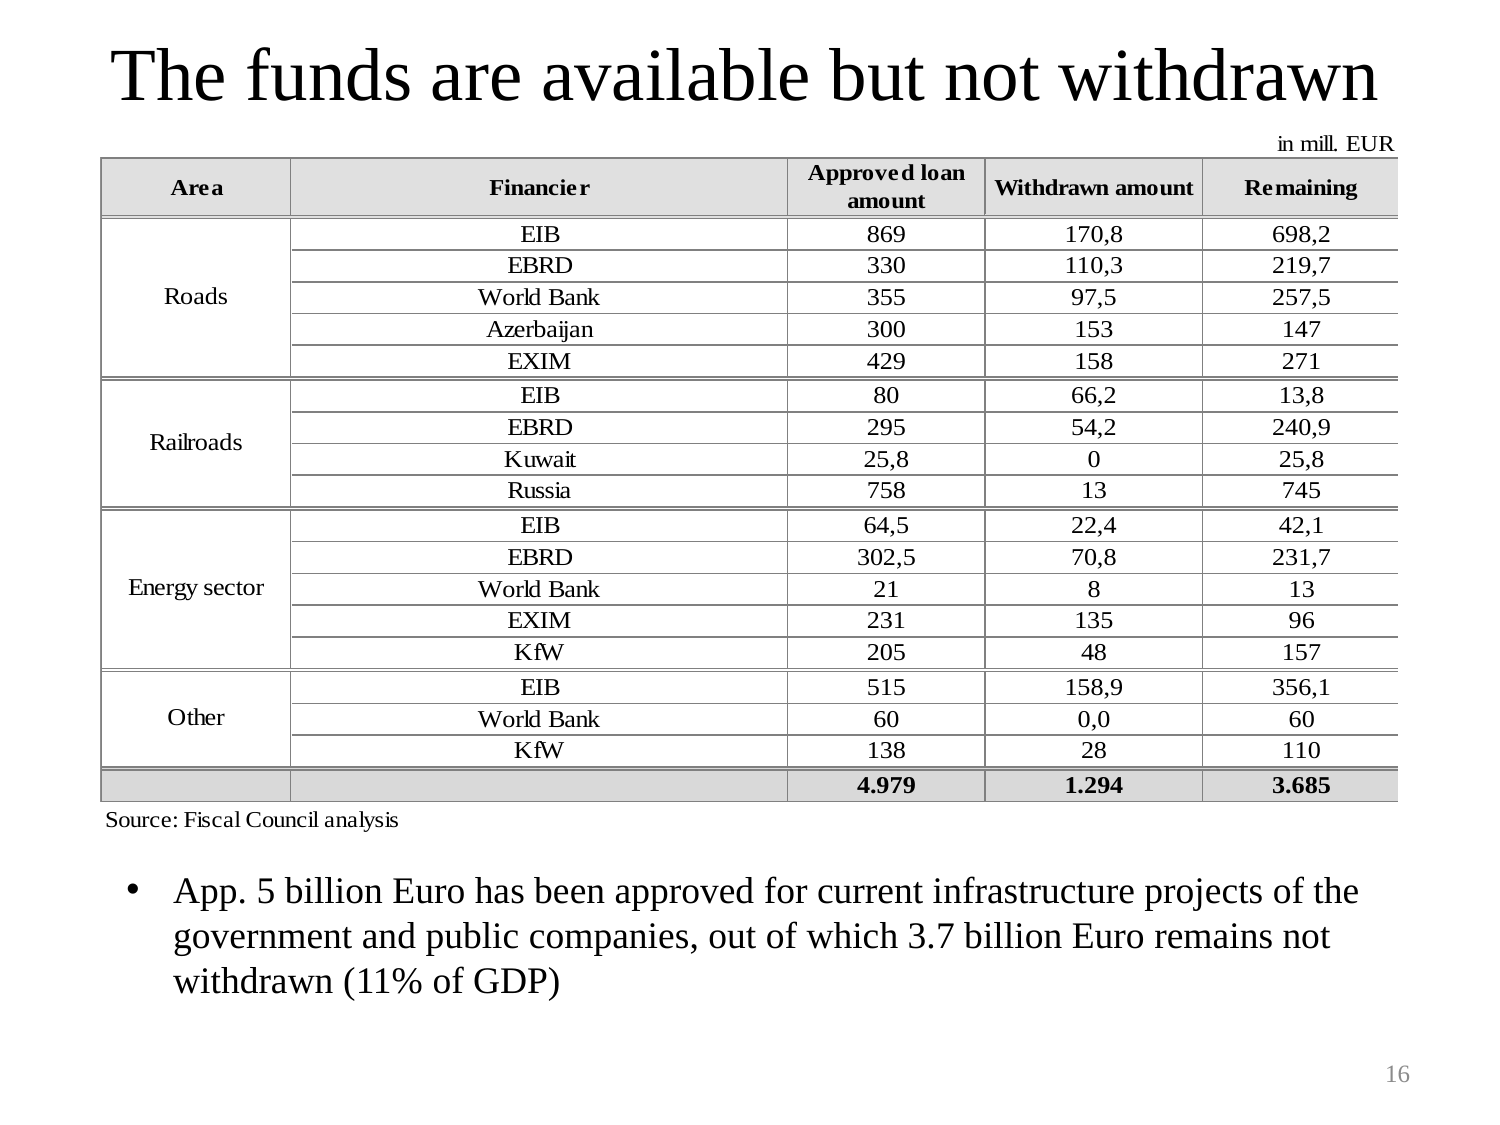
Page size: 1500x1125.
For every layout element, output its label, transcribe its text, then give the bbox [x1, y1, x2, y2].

title The funds are available but not withdrawn [66, 5, 1425, 136]
picture [100, 125, 1400, 835]
slide_number 16 [1074, 1042, 1425, 1103]
text_box App. 5 billion Euro has been approved for current infrastructure projects of the government and public companies, out of which 3.7 billion Euro remains not withdrawn (11% of GDP) [111, 858, 1469, 1009]
